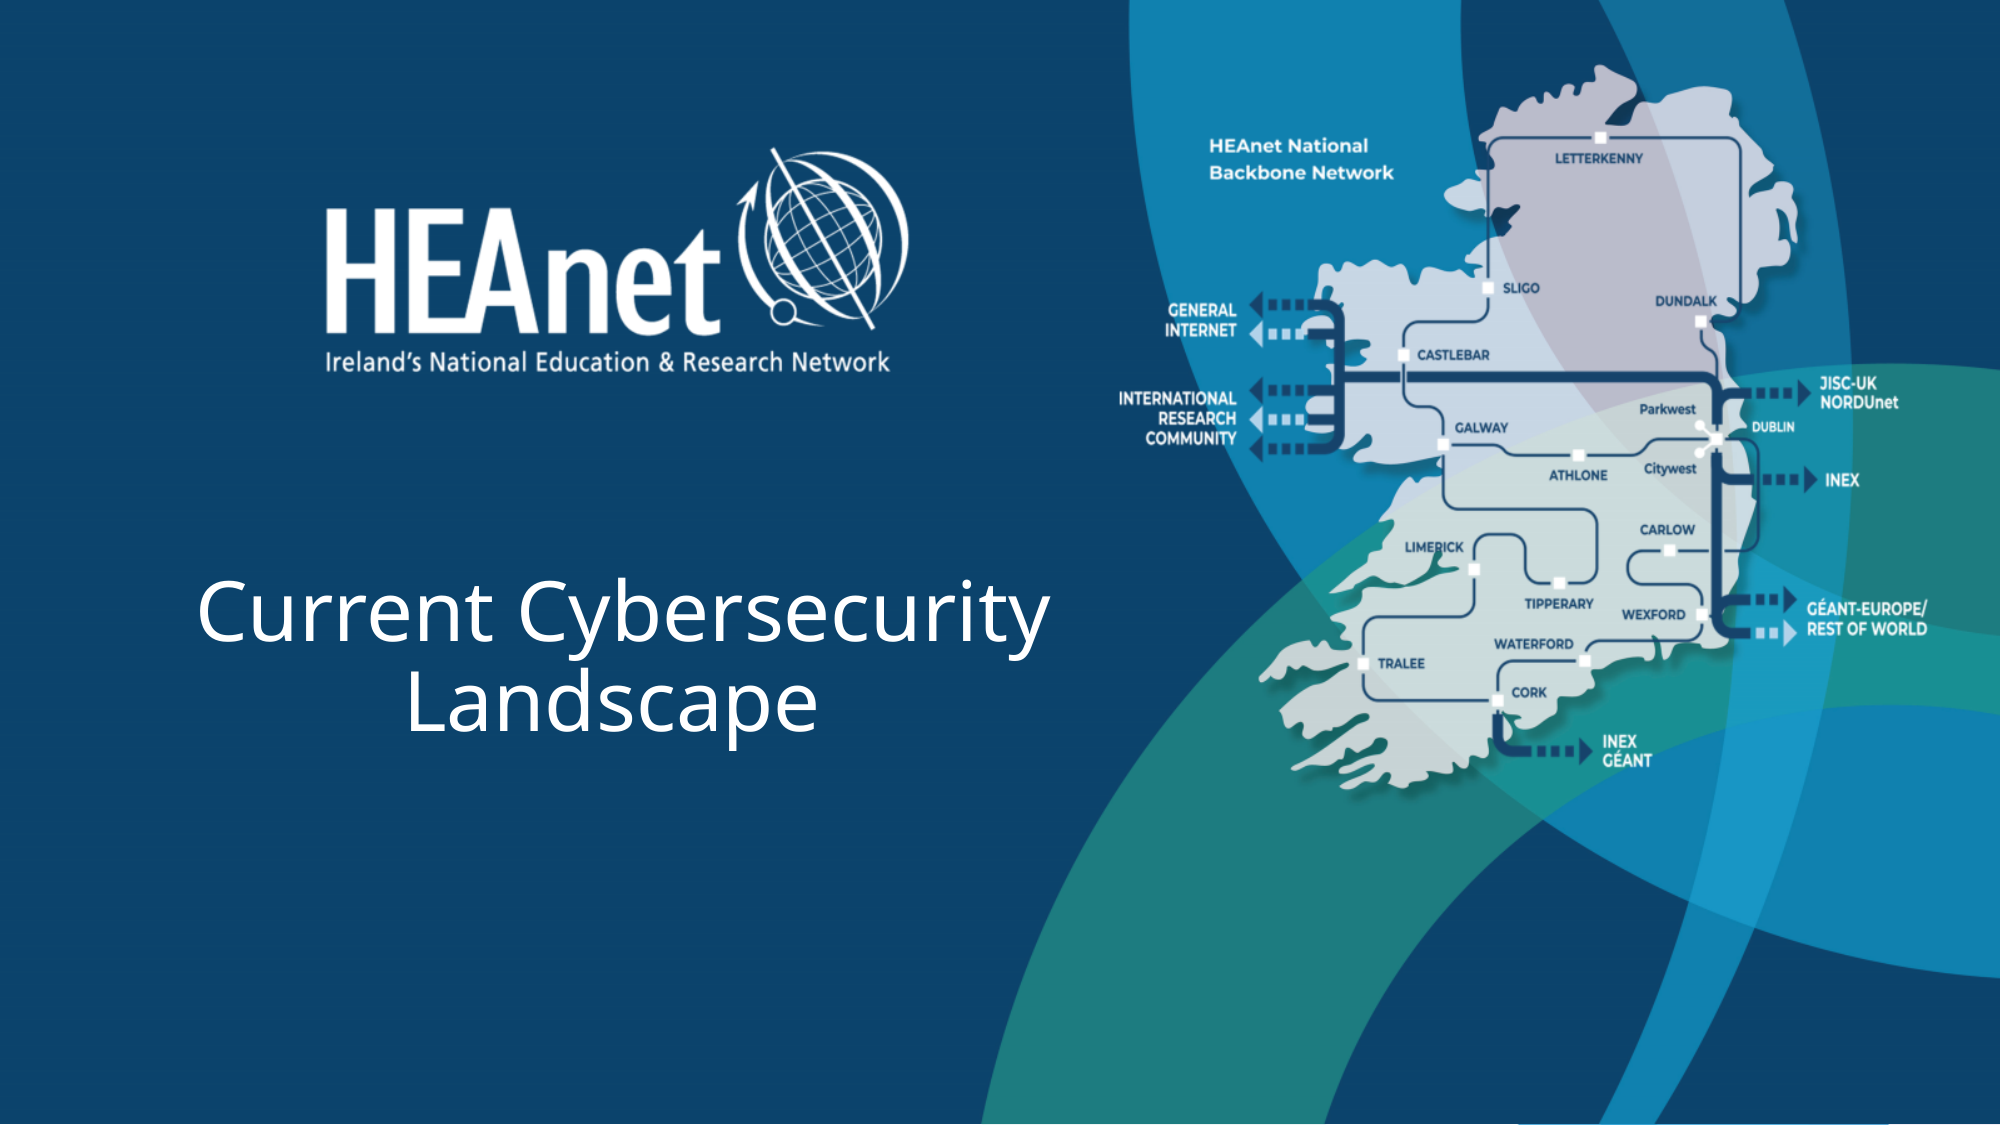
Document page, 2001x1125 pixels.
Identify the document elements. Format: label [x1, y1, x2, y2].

list [0, 0, 2000, 1125]
